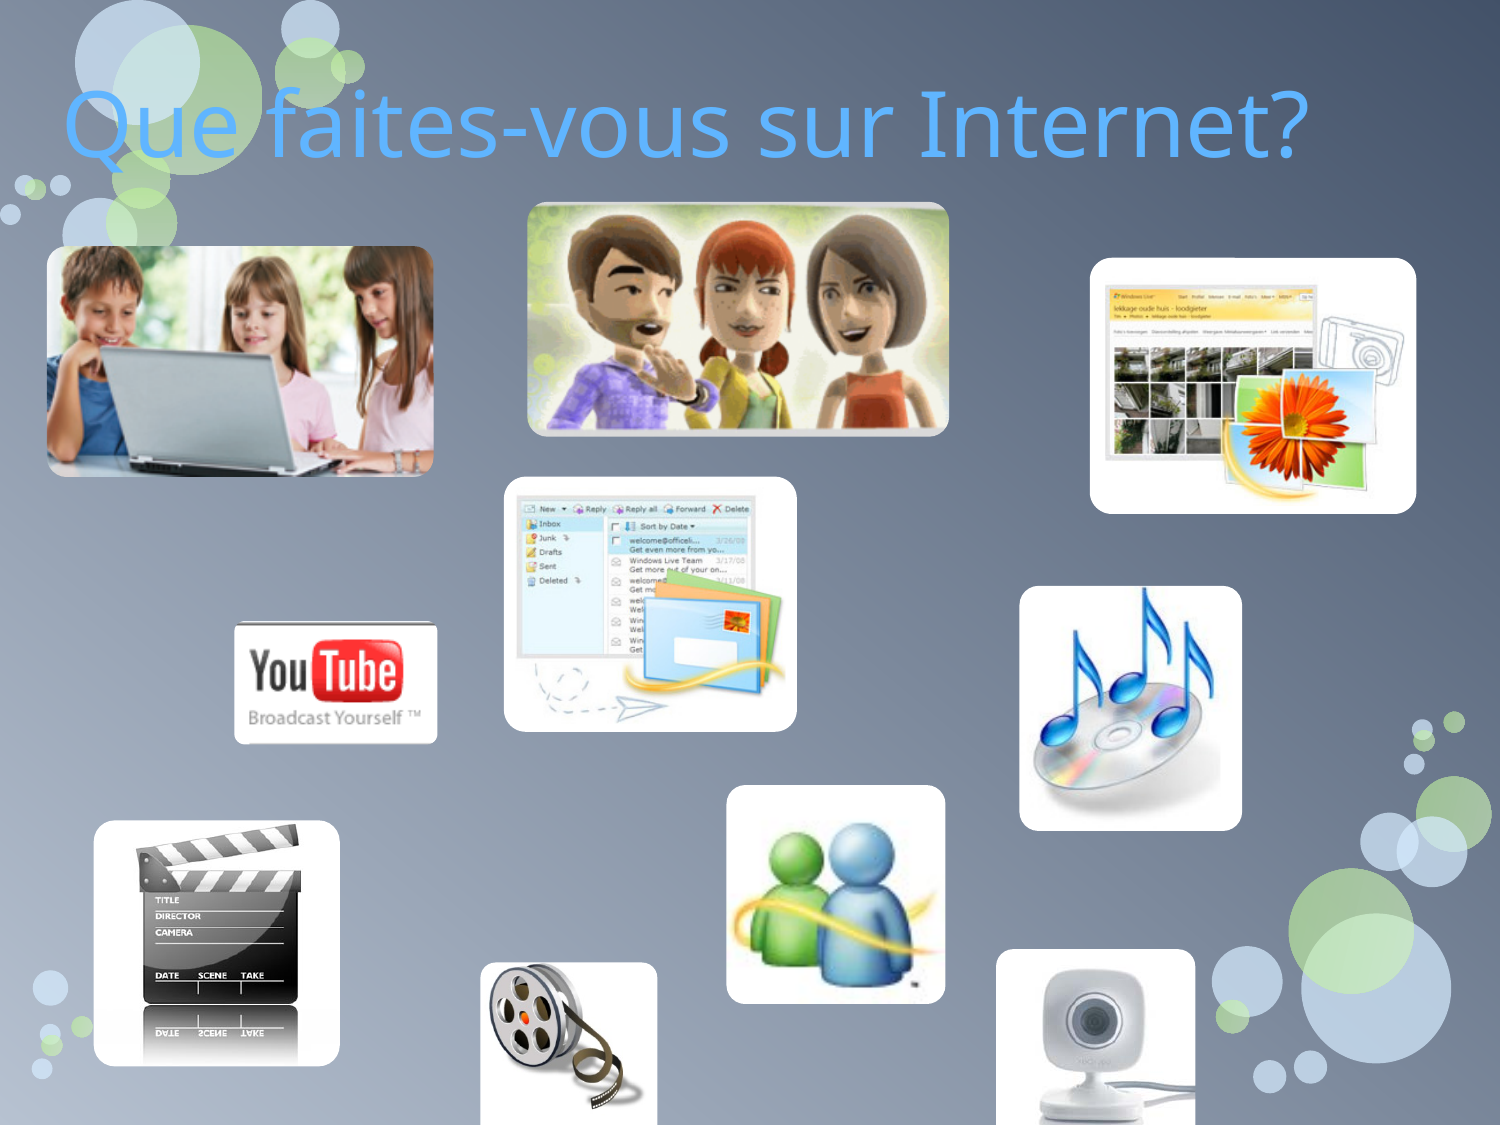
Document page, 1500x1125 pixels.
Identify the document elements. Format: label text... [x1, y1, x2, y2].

picture [232, 619, 440, 746]
picture [724, 783, 948, 1006]
picture [1017, 584, 1244, 833]
picture [45, 244, 436, 479]
picture [92, 818, 342, 1068]
picture [525, 200, 951, 439]
picture [478, 960, 659, 1125]
text_box Que faites-vous sur Internet? [46, 58, 1500, 184]
picture [994, 947, 1197, 1125]
picture [1088, 256, 1418, 516]
picture [502, 475, 799, 734]
